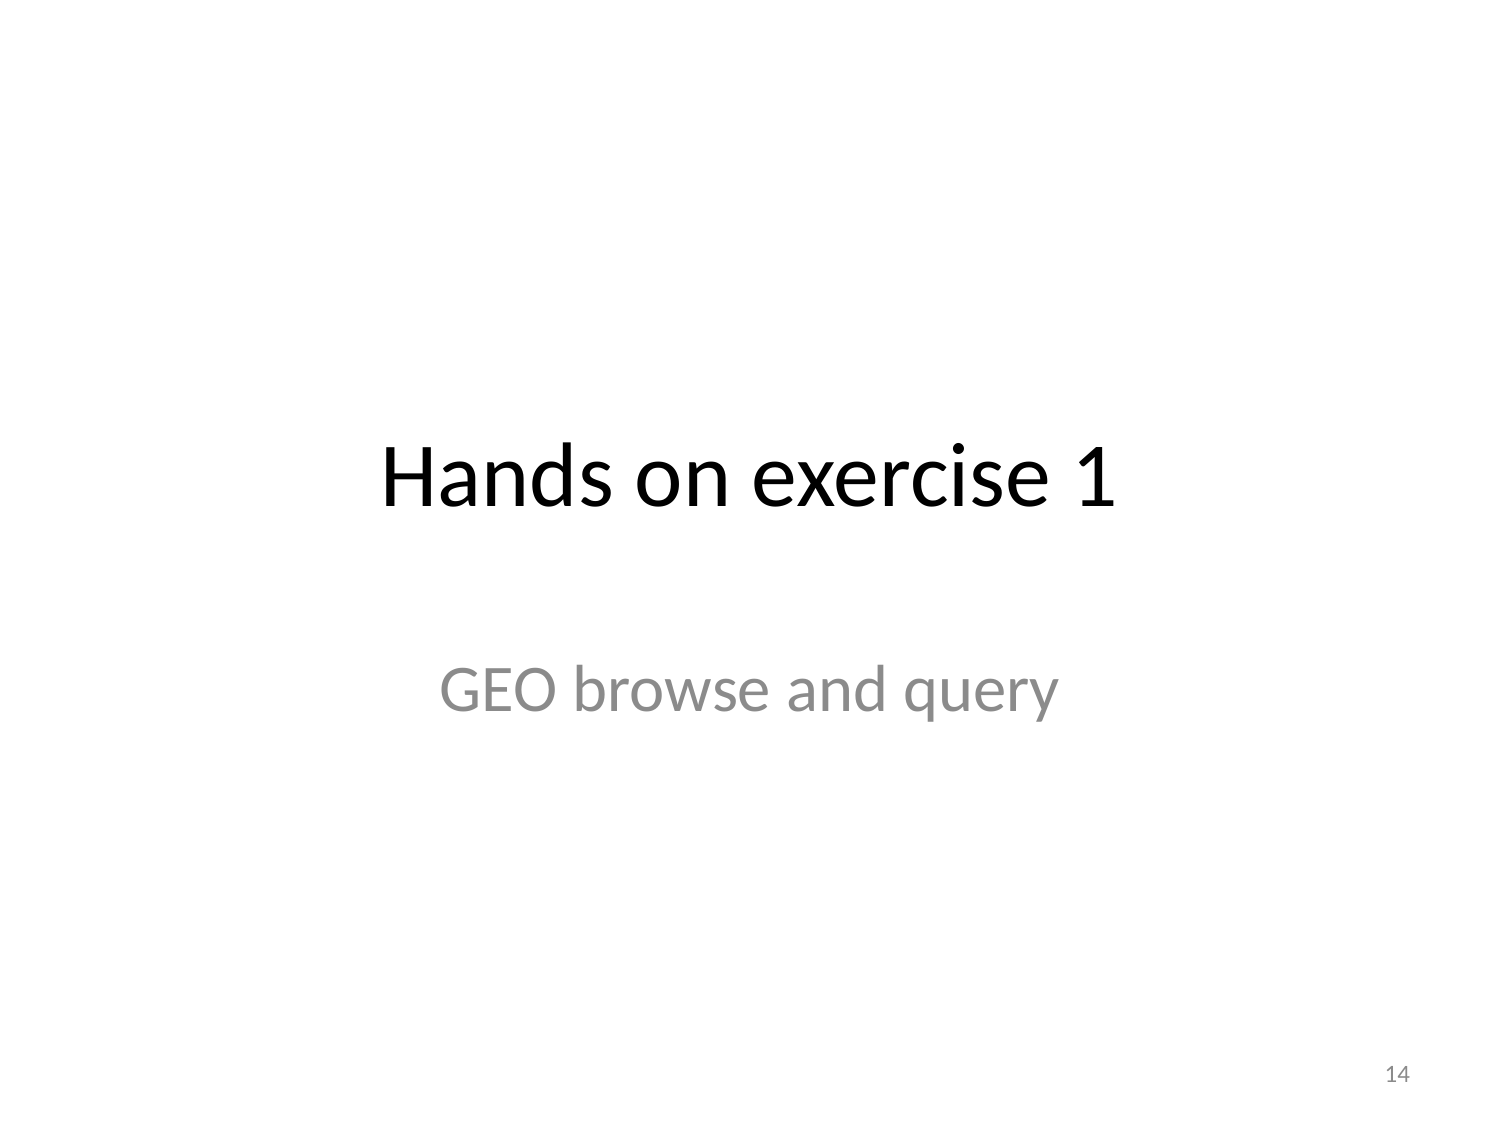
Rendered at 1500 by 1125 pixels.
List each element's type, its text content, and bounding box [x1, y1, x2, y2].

title Hands on exercise 1 [112, 349, 1388, 591]
subtitle GEO browse and query [225, 637, 1275, 925]
slide_number 14 [1074, 1042, 1425, 1103]
